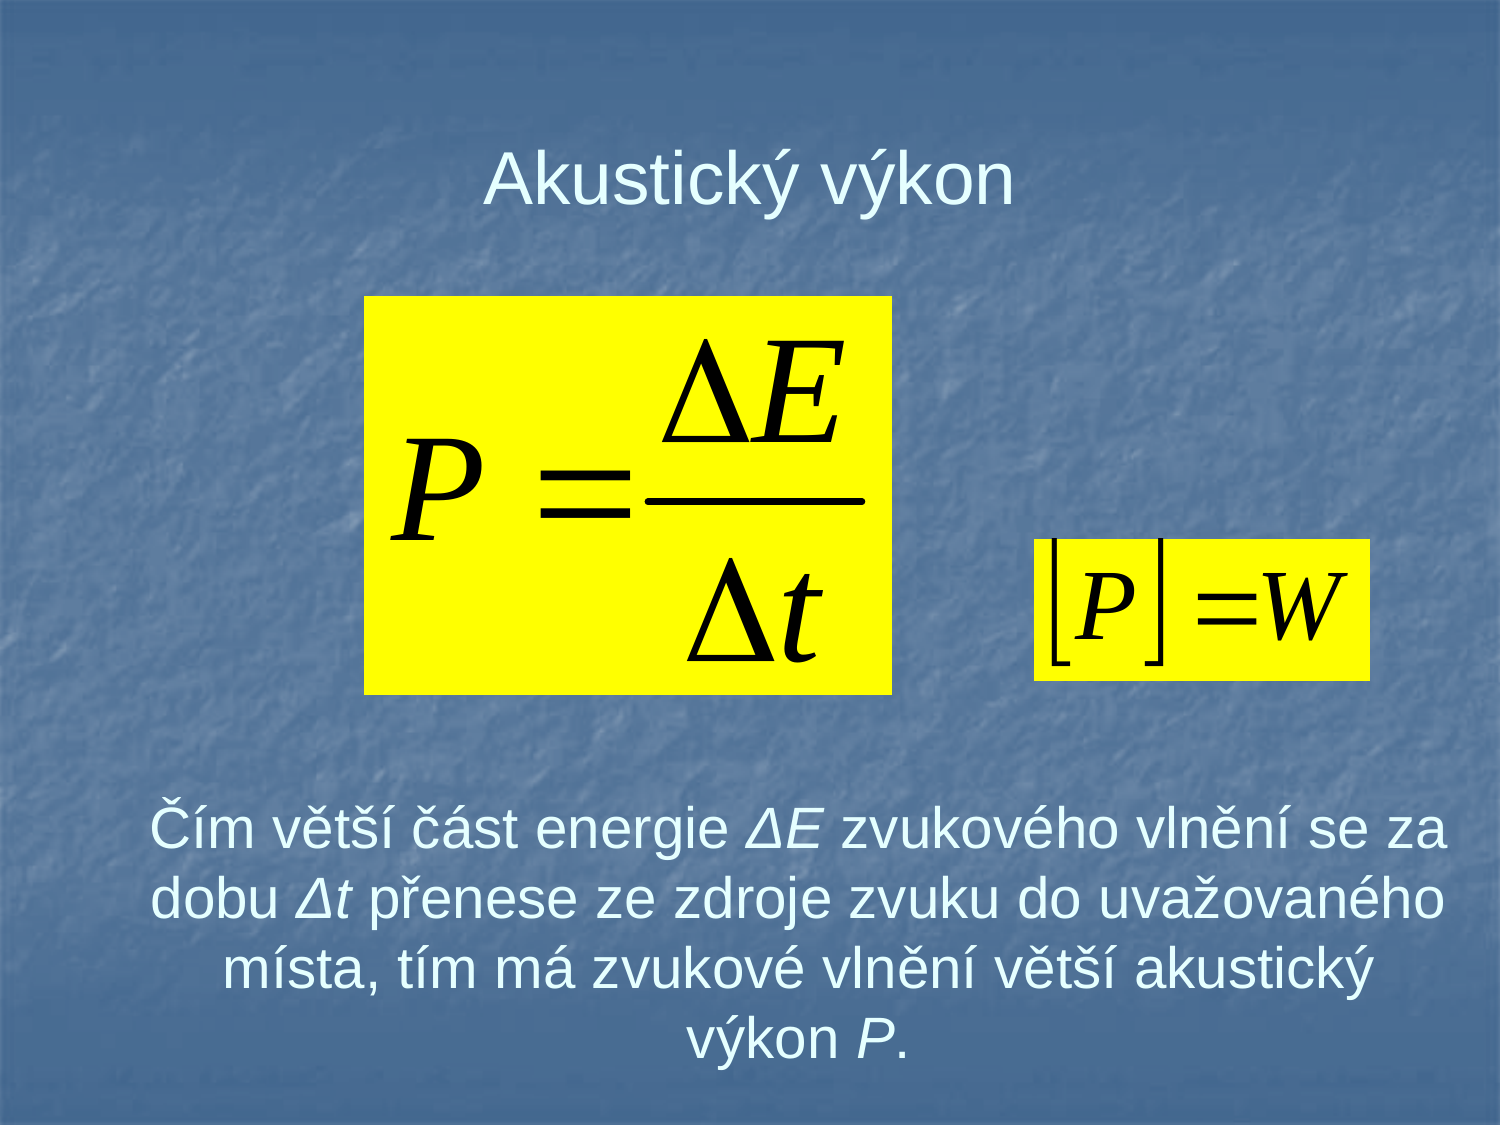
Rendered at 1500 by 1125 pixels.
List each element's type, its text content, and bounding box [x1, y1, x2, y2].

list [363, 295, 892, 695]
text_box Čím větší část energie ΔE zvukového vlnění se za dobu Δt přenese ze zdroje zvuku do uvažovaného místa, tím má zvukové vlnění větší akustický výkon P. [123, 857, 1474, 1004]
title Akustický výkon [75, 62, 1425, 288]
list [1033, 538, 1371, 682]
